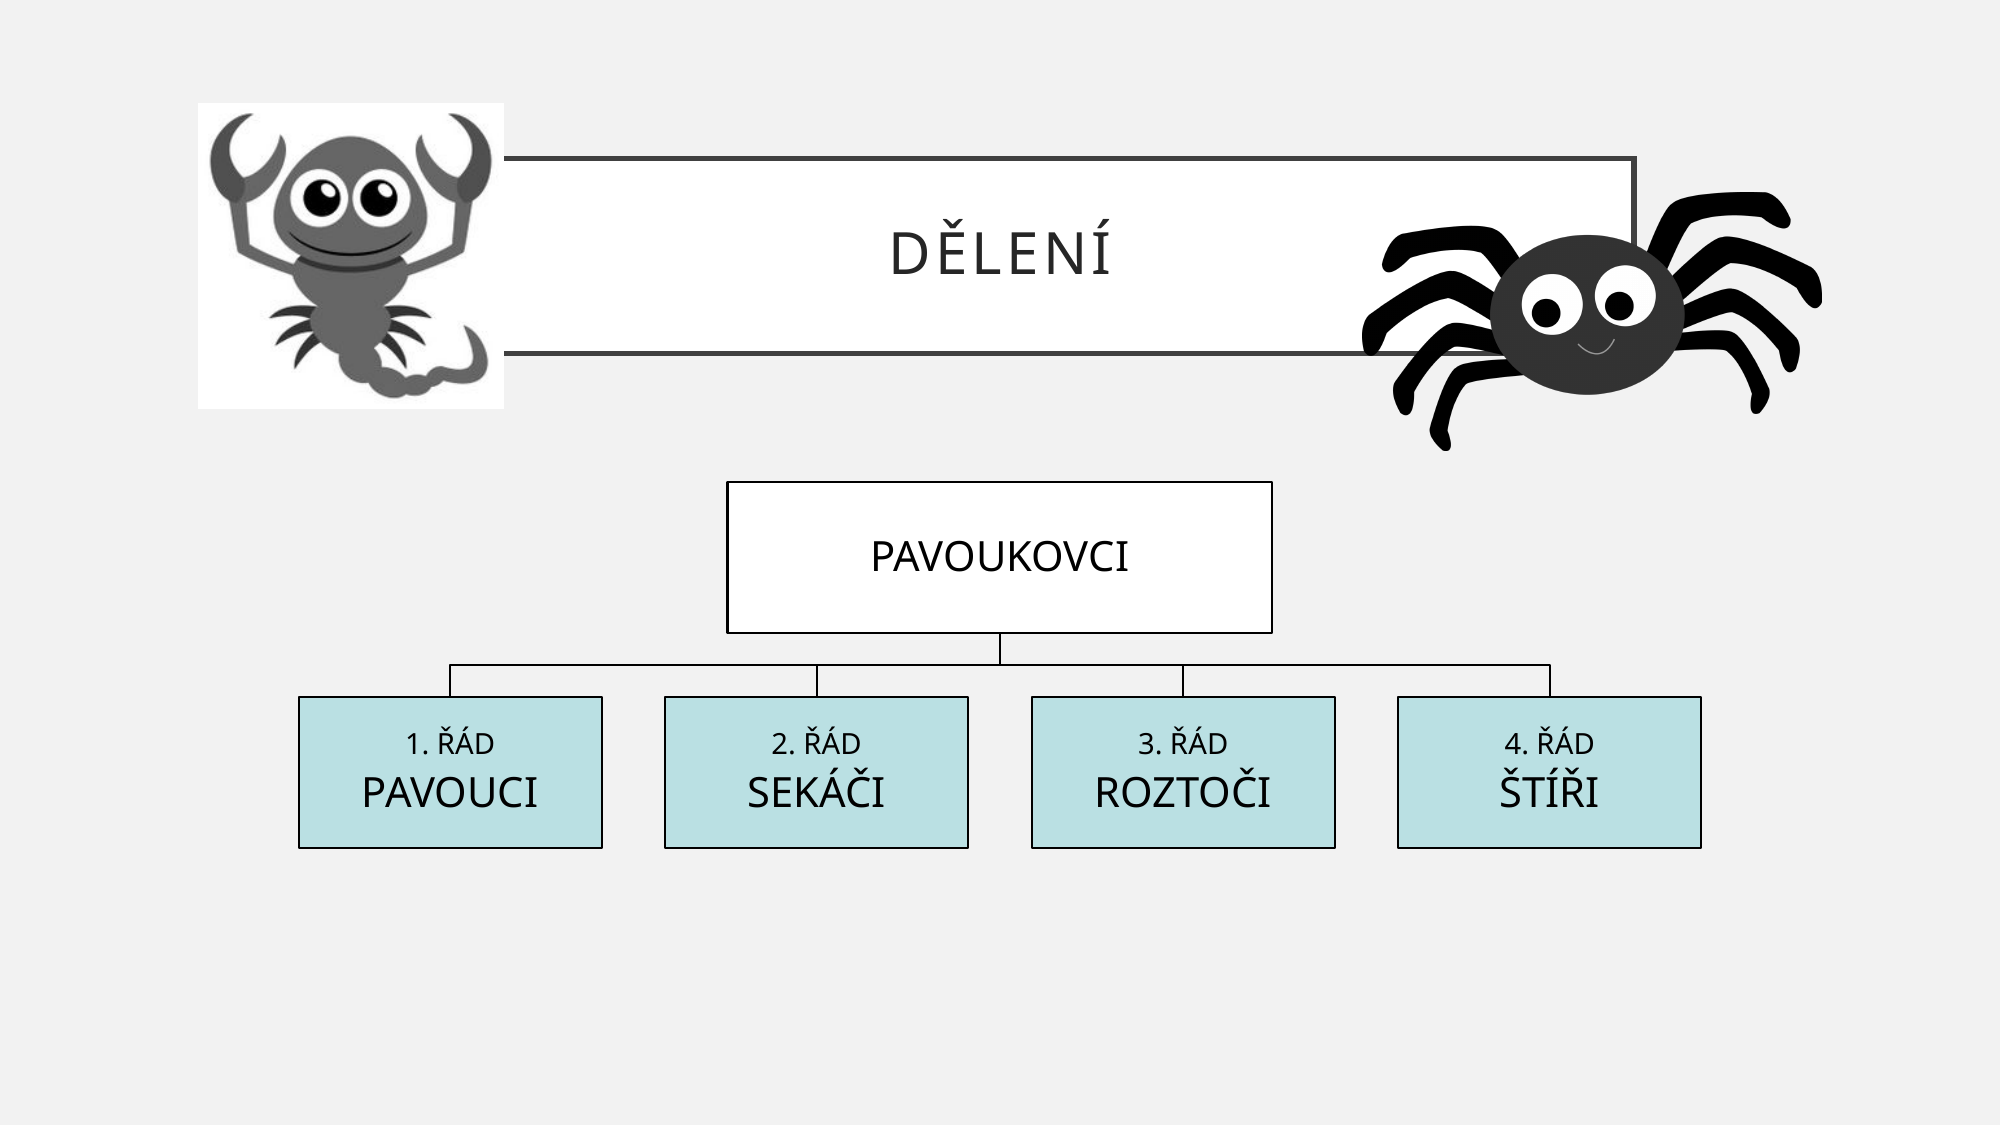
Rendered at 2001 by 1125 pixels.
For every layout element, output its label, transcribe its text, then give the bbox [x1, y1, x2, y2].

picture [198, 103, 504, 409]
title DĚLENÍ [504, 156, 1637, 255]
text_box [297, 255, 1703, 1075]
picture [1362, 192, 1822, 451]
